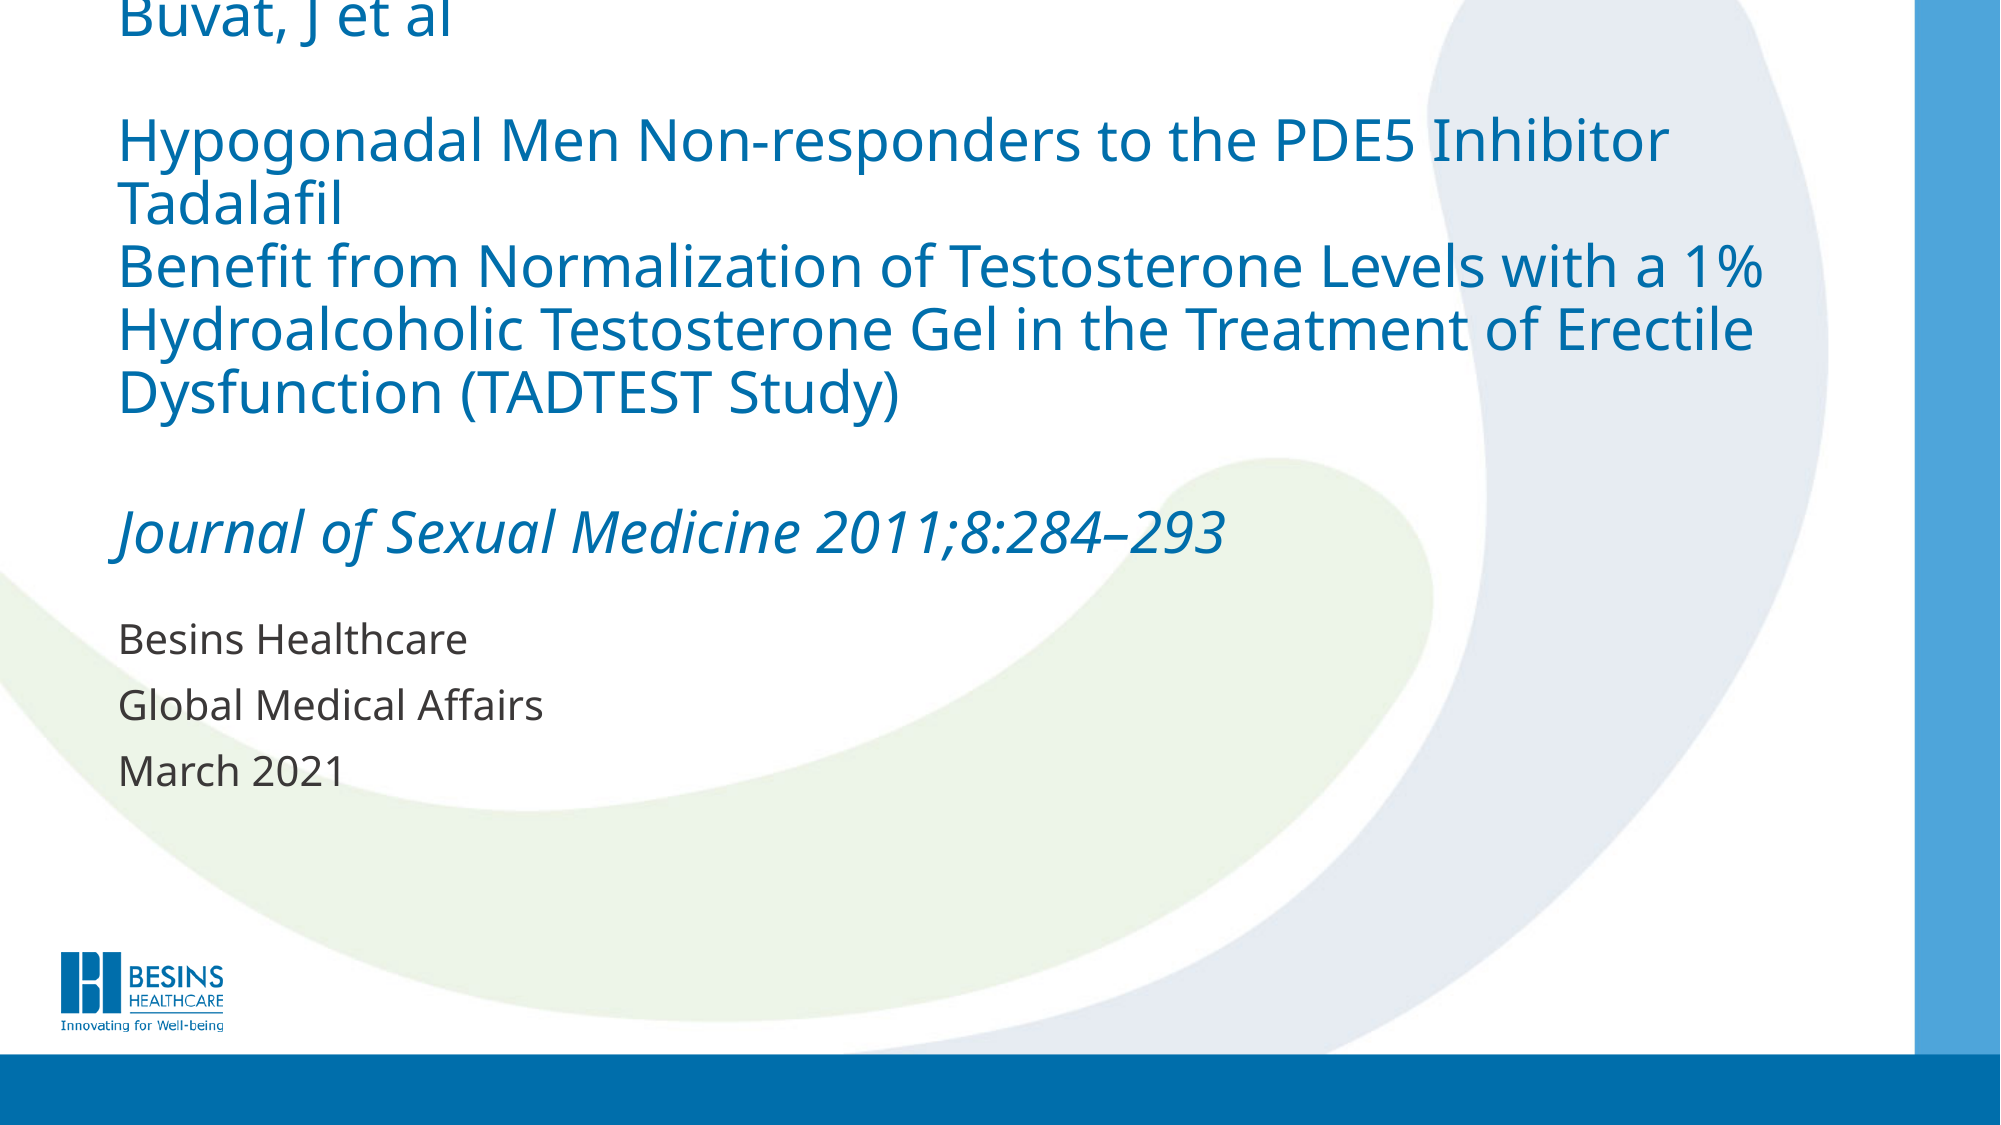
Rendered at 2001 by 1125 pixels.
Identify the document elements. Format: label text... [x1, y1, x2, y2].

picture [0, 0, 2000, 1125]
subtitle Besins Healthcare Global Medical Affairs March 2021 [102, 610, 1493, 1018]
title Buvat, J et al Hypogonadal Men Non-responders to the PDE5 Inhibitor Tadalafil Benefit from Normalization of Testosterone Levels with a 1% Hydroalcoholic Testosterone Gel in the Treatment of Erectile Dysfunction (TADTEST Study) Journal of Sexual Medicine 2011;8:284–293 [102, 336, 1895, 658]
